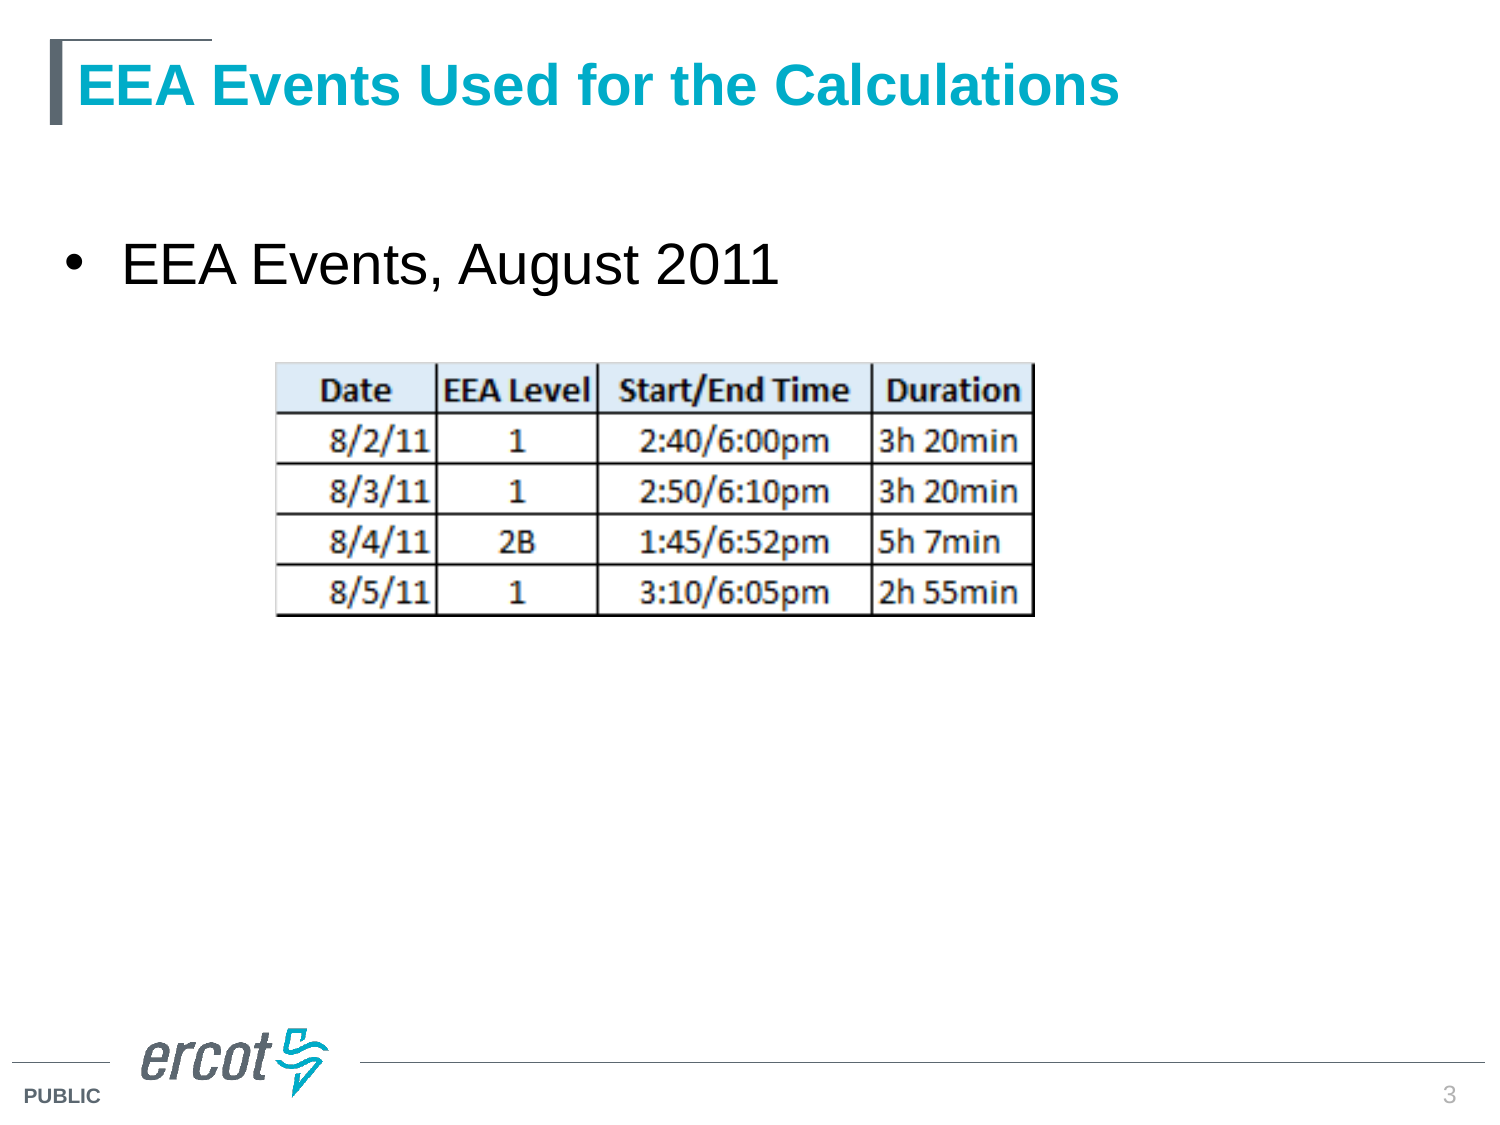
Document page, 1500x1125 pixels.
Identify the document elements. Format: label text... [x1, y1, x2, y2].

picture [137, 1024, 332, 1100]
picture [274, 362, 1035, 617]
slide_number 3 [1412, 1076, 1488, 1112]
list EEA Events, August 2011 [50, 218, 1413, 294]
title EEA Events Used for the Calculations [62, 39, 1450, 125]
